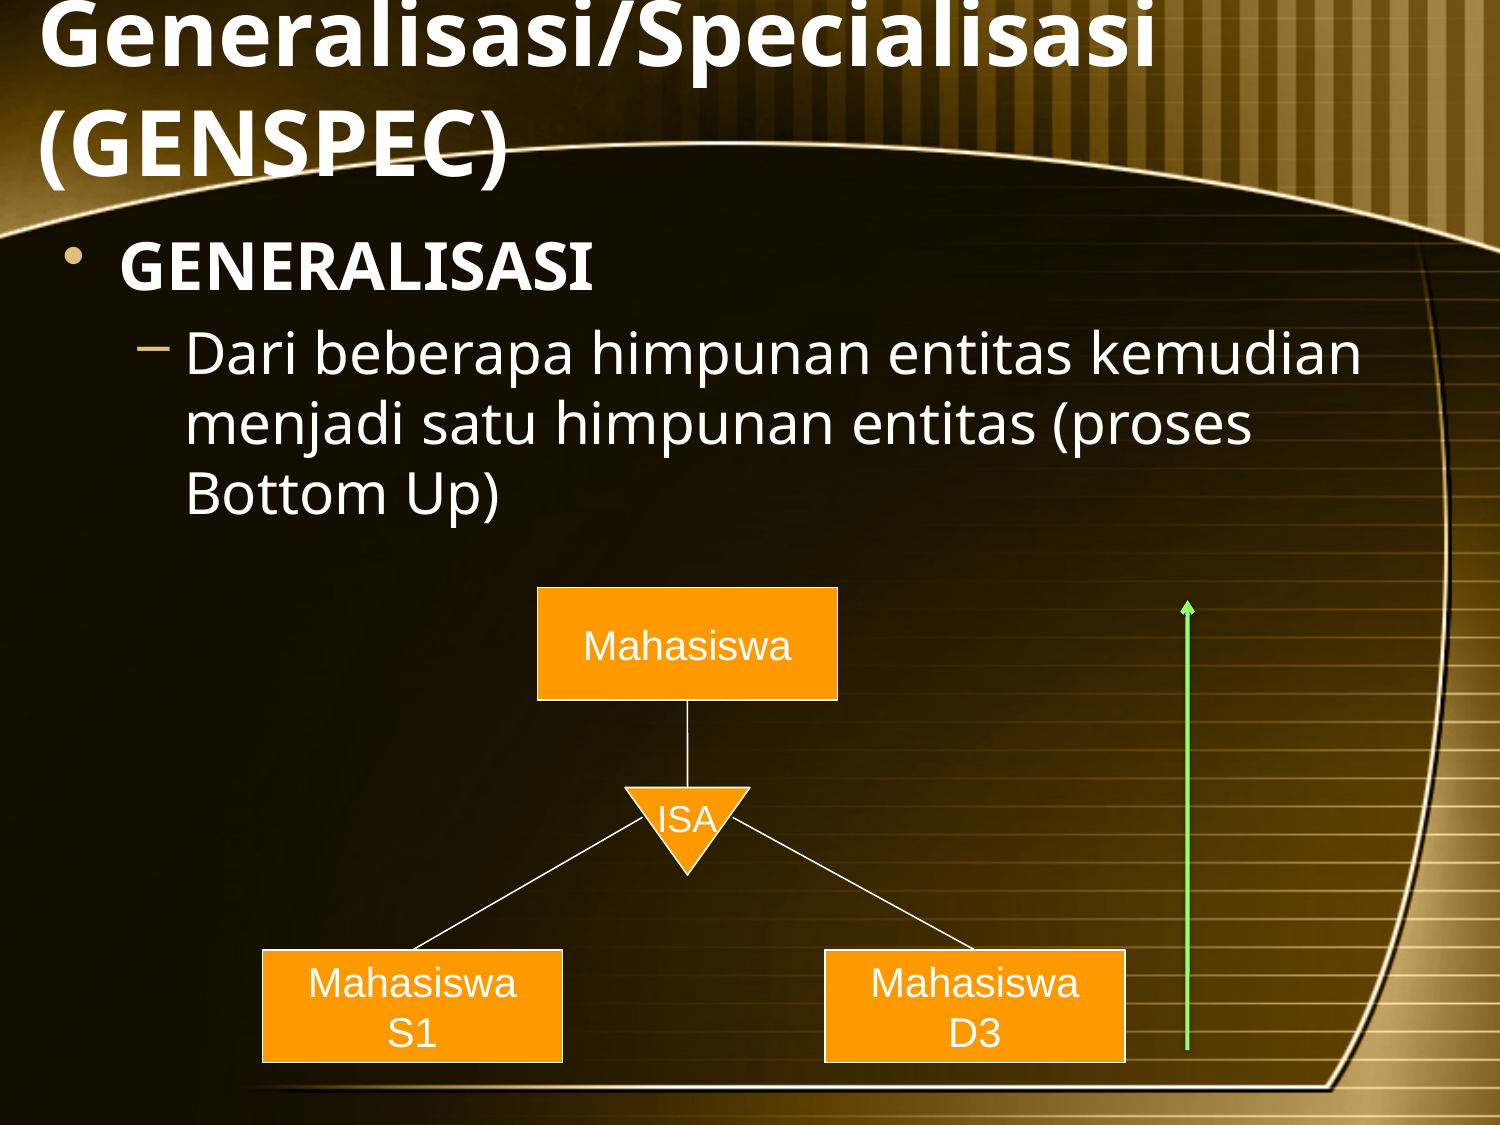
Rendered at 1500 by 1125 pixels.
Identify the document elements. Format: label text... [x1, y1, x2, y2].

text_box Mahasiswa S1 [262, 950, 563, 1063]
list GENERALISASI Dari beberapa himpunan entitas kemudian menjadi satu himpunan entitas (proses Bottom Up) [47, 216, 1413, 1076]
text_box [732, 817, 976, 951]
picture [0, 0, 1500, 1125]
text_box Mahasiswa D3 [824, 950, 1125, 1063]
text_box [412, 817, 643, 951]
text_box Mahasiswa [537, 587, 838, 700]
title Generalisasi/Specialisasi (GENSPEC) [22, 0, 1476, 170]
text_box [624, 787, 751, 876]
